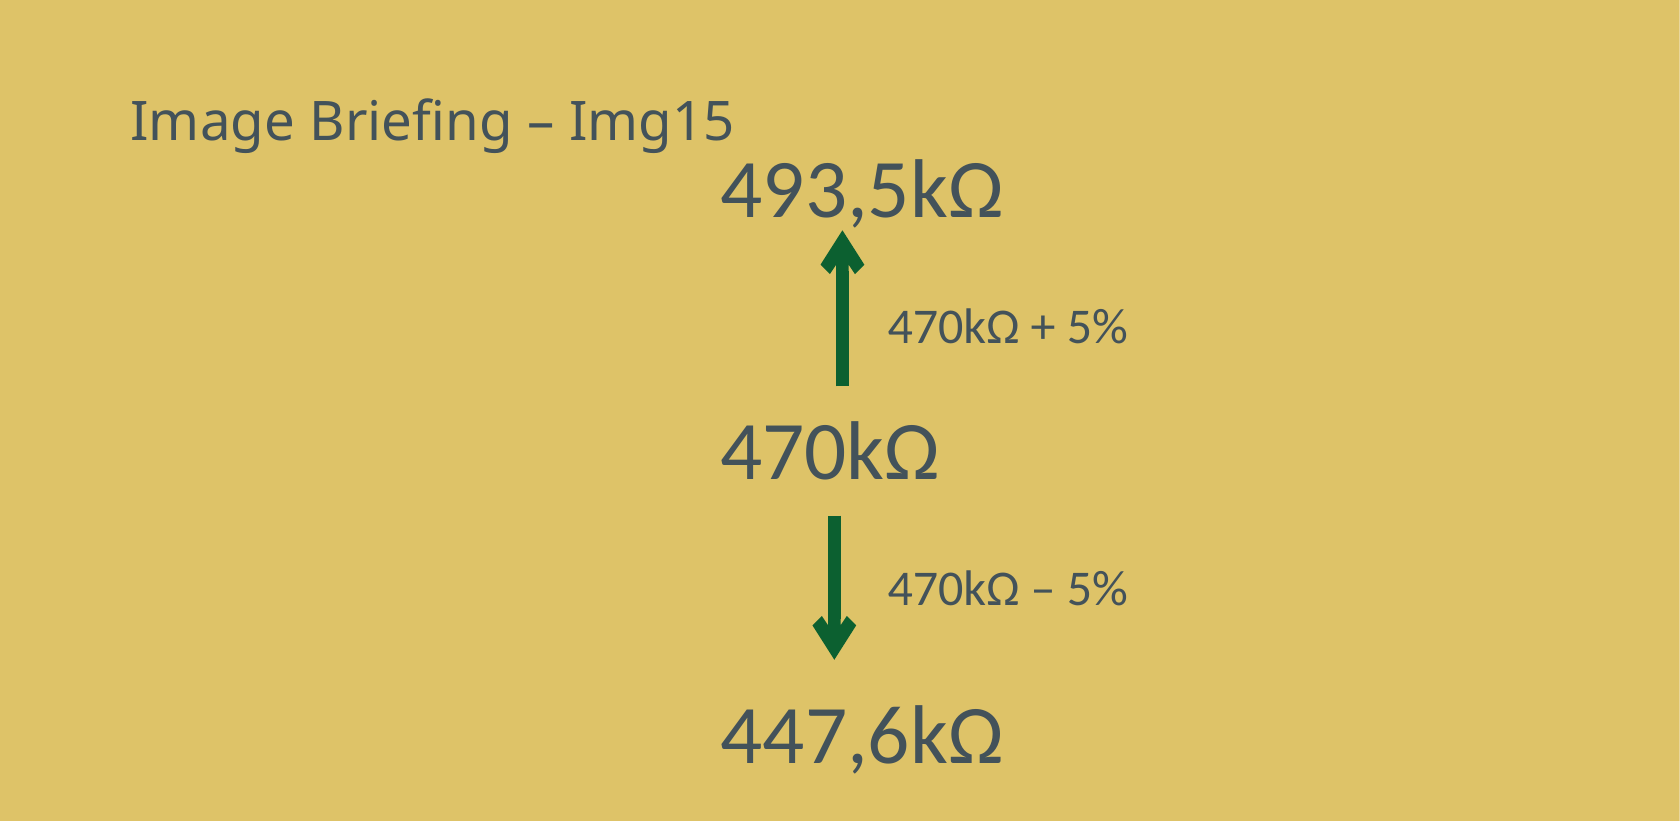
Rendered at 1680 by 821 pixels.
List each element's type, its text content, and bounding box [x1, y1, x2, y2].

text_box 447,6kΩ [705, 672, 1038, 788]
text_box 470kΩ – 5% [872, 547, 1143, 623]
text_box 470kΩ [705, 388, 974, 504]
text_box 493,5kΩ [705, 127, 1038, 242]
title Image Briefing – Img15 [115, 43, 1565, 203]
text_box 470kΩ + 5% [872, 285, 1143, 361]
